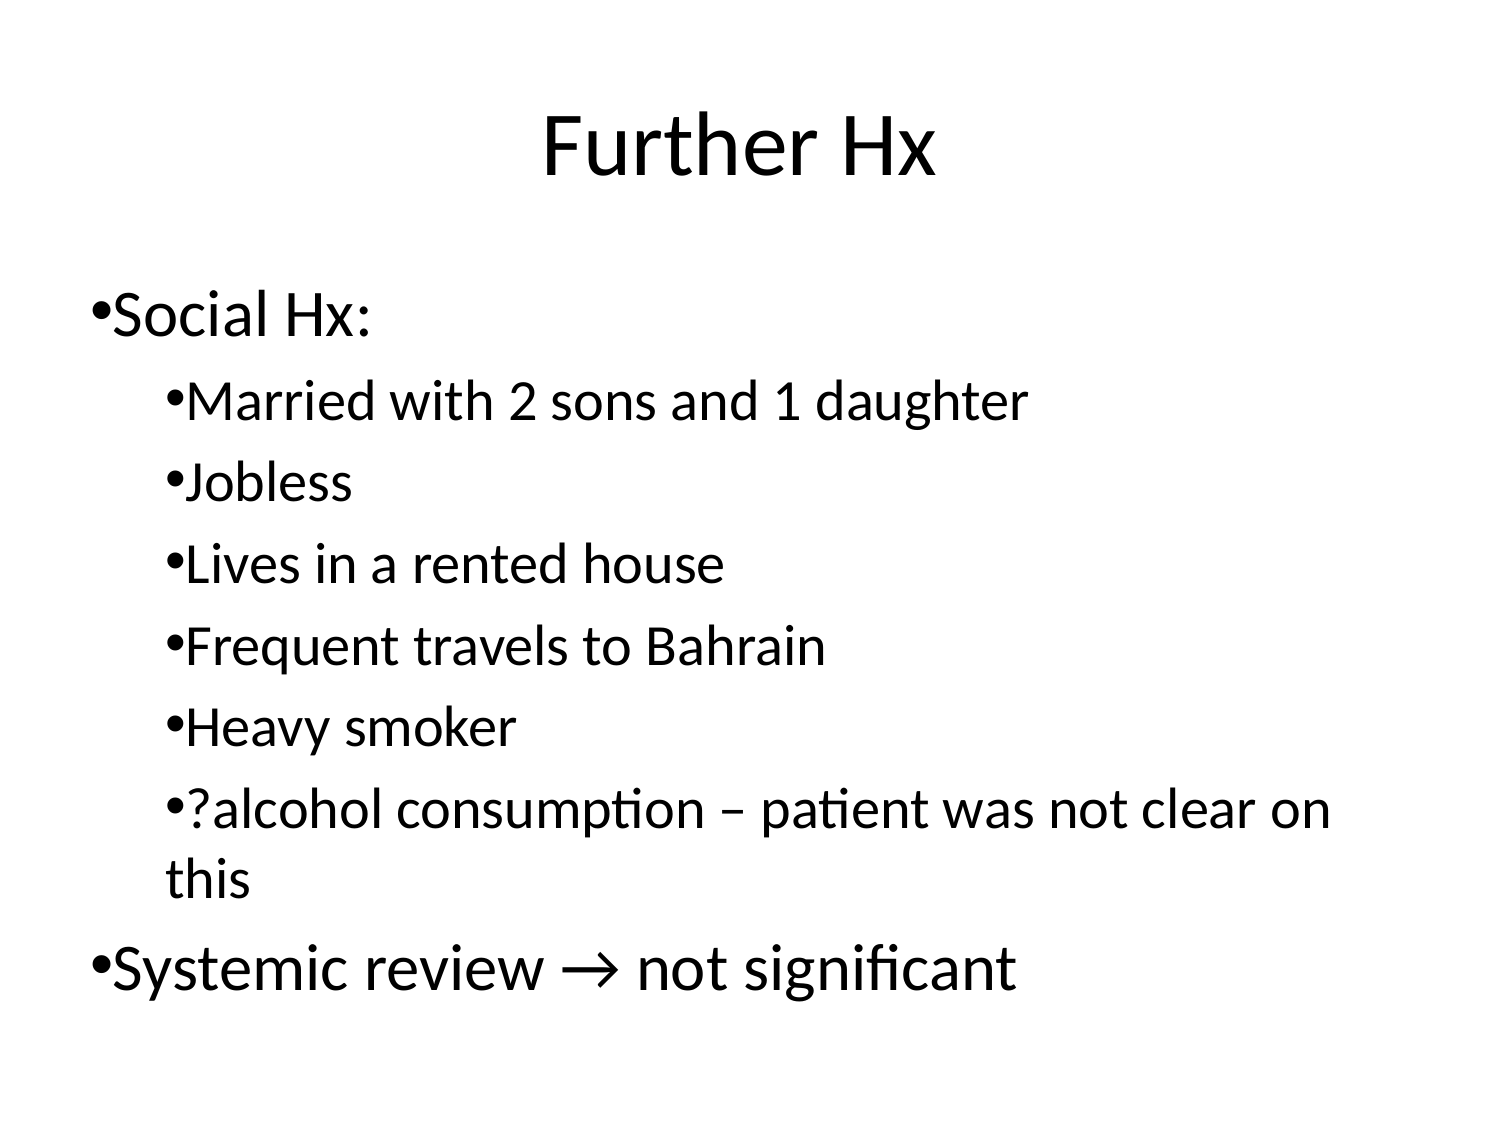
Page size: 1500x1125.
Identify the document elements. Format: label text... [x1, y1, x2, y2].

title Further Hx [75, 45, 1425, 233]
list Social Hx: Married with 2 sons and 1 daughter Jobless Lives in a rented house Frequent travels to Bahrain Heavy smoker ?alcohol consumption – patient was not clear on this Systemic review → not significant [75, 262, 1425, 1005]
